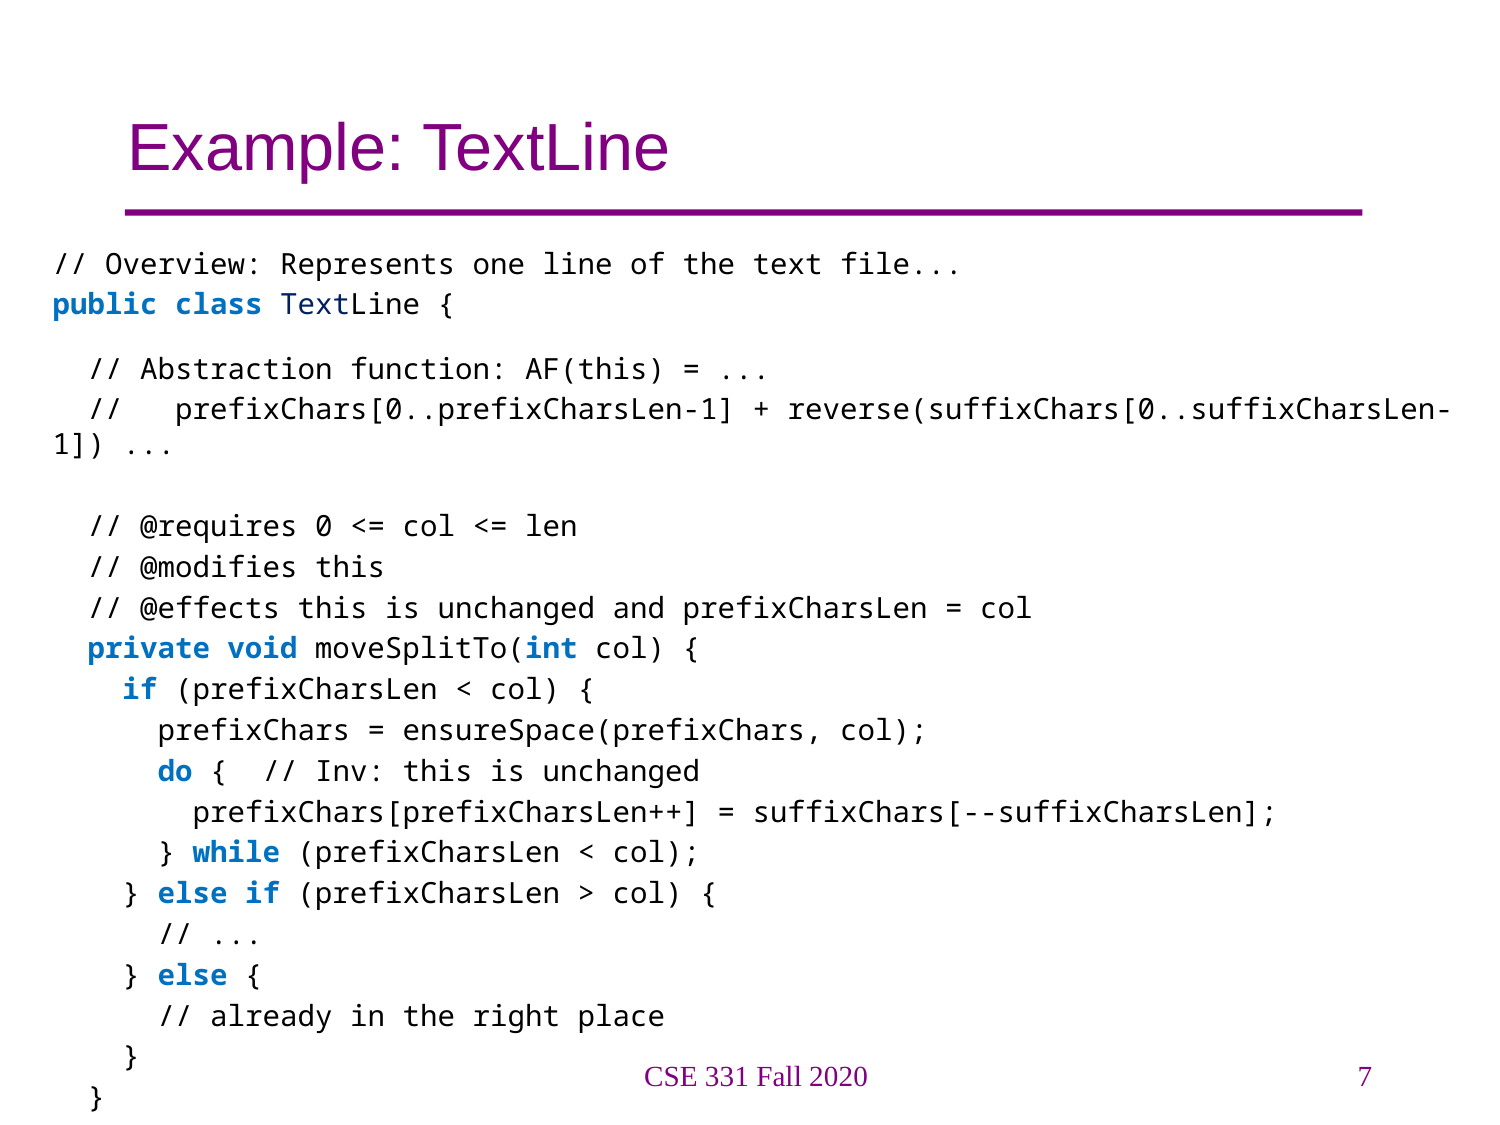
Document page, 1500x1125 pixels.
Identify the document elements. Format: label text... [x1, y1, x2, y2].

title Example: TextLine [112, 50, 1388, 237]
list // Overview: Represents one line of the text file... public class TextLine { // Abstraction function: AF(this) = ... // prefixChars[0..prefixCharsLen-1] + reverse(suffixChars[0..suffixCharsLen-1]) ... // @requires 0 <= col <= len // @modifies this // @effects this is unchanged and prefixCharsLen = col private void moveSplitTo(int col) { if (prefixCharsLen < col) { prefixChars = ensureSpace(prefixChars, col); do { // Inv: this is unchanged prefixChars[prefixCharsLen++] = suffixChars[--suffixCharsLen]; } while (prefixCharsLen < col); } else if (prefixCharsLen > col) { // ... } else { // already in the right place } } [37, 237, 1488, 1125]
footer CSE 331 Fall 2020 [474, 1049, 1038, 1125]
slide_number 7 [1074, 1049, 1388, 1125]
